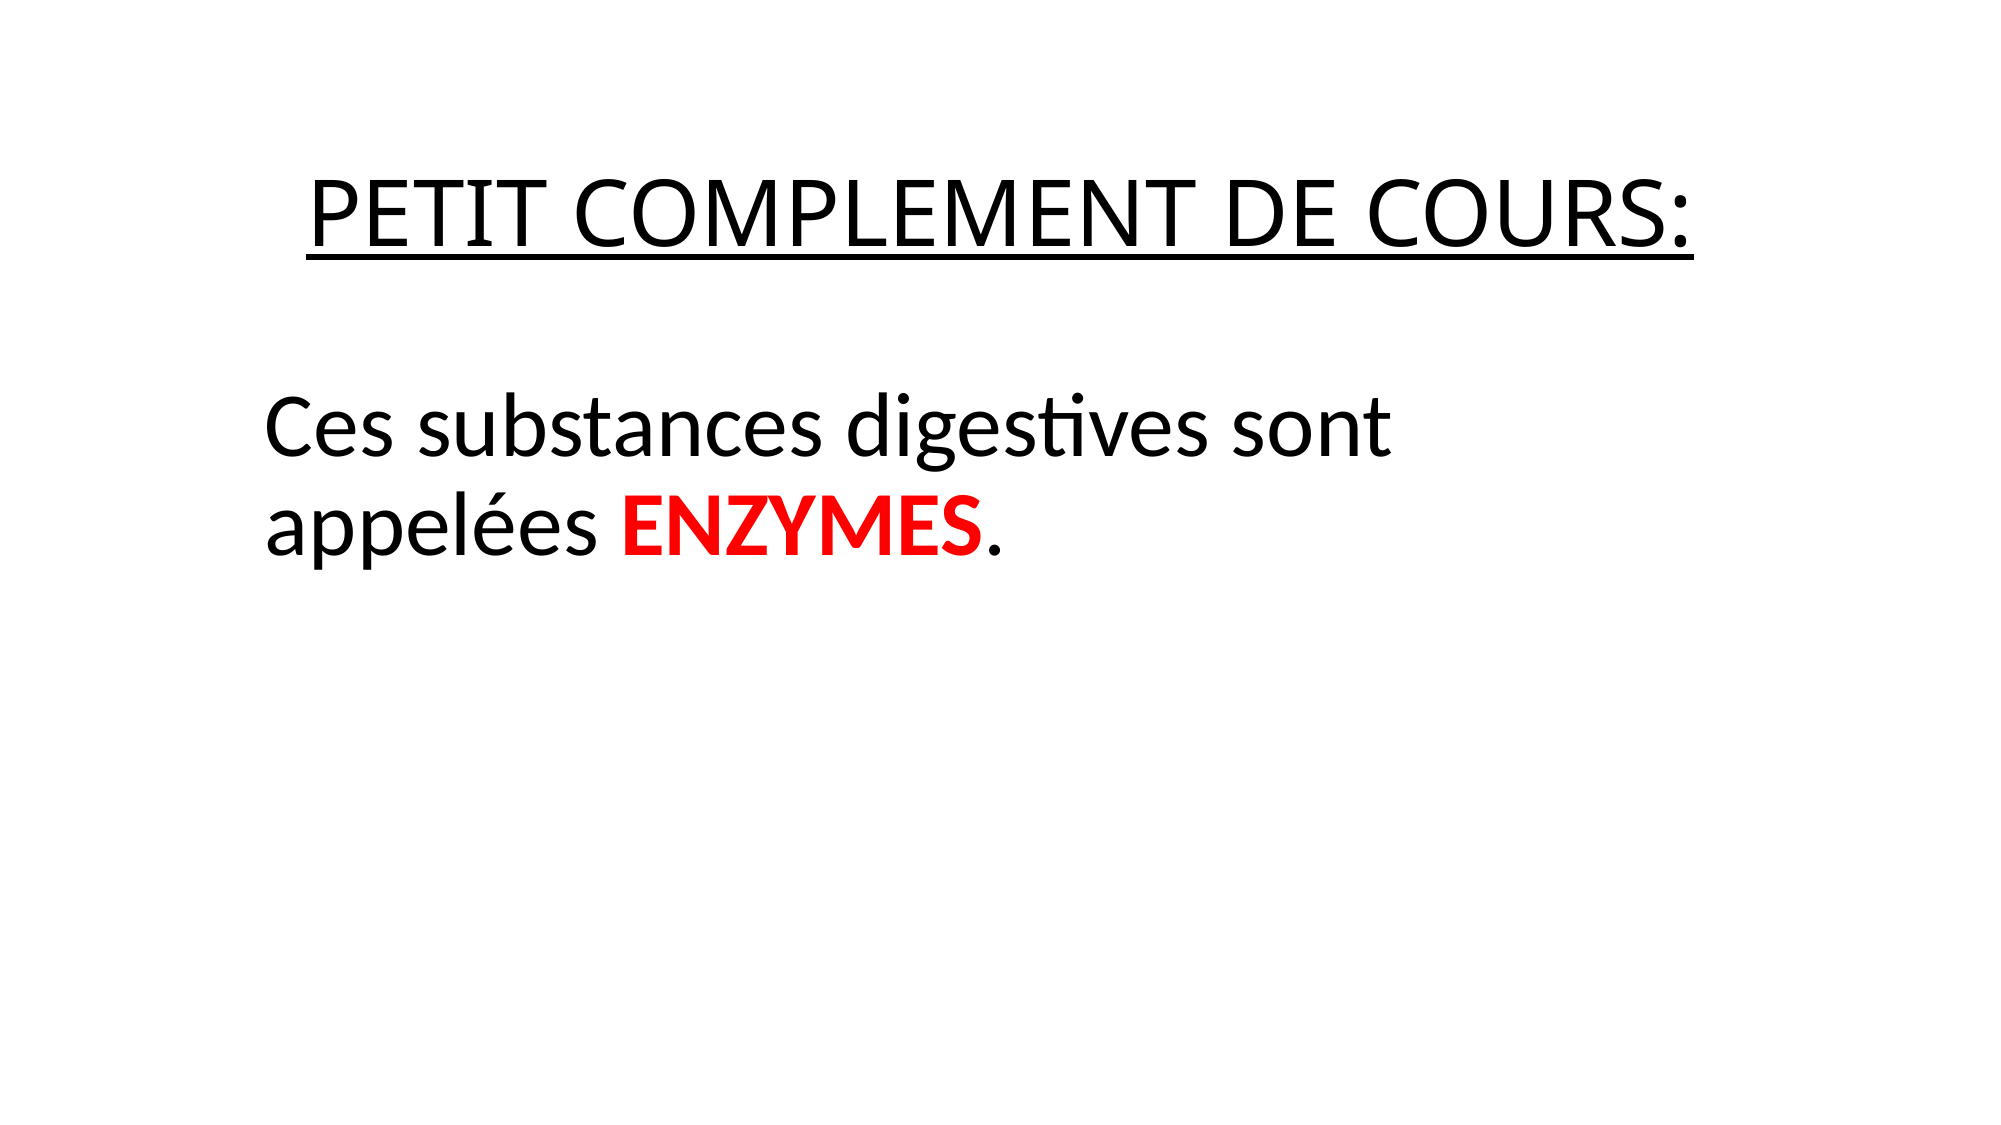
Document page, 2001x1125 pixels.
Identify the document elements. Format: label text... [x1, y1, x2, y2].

subtitle Ces substances digestives sont appelées ENZYMES. [249, 369, 1750, 1037]
title PETIT COMPLEMENT DE COURS: [249, 109, 1750, 275]
